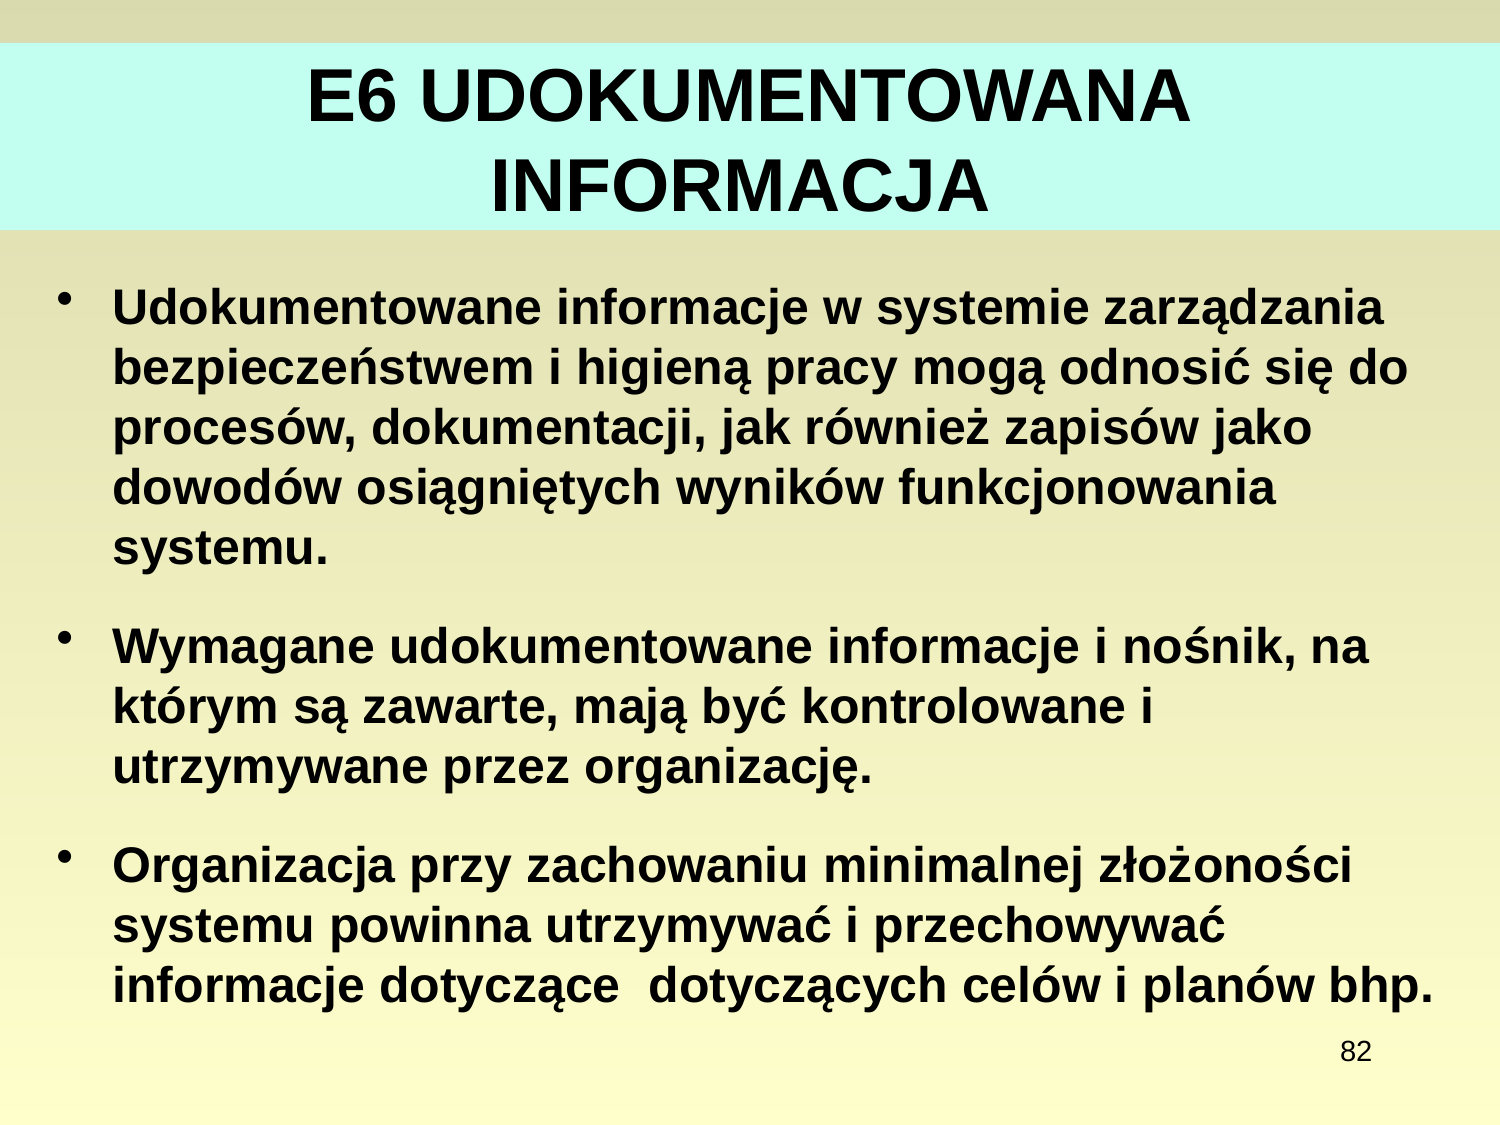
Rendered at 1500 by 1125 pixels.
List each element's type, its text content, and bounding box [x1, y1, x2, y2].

list Udokumentowane informacje w systemie zarządzania bezpieczeństwem i higieną pracy mogą odnosić się do procesów, dokumentacji, jak również zapisów jako dowodów osiągniętych wyników funkcjonowania systemu. Wymagane udokumentowane informacje i nośnik, na którym są zawarte, mają być kontrolowane i utrzymywane przez organizację. Organizacja przy zachowaniu minimalnej złożoności systemu powinna utrzymywać i przechowywać informacje dotyczące dotyczących celów i planów bhp. [41, 266, 1471, 1071]
slide_number 82 [1074, 1024, 1388, 1101]
title E6 UDOKUMENTOWANA INFORMACJA [0, 42, 1500, 231]
